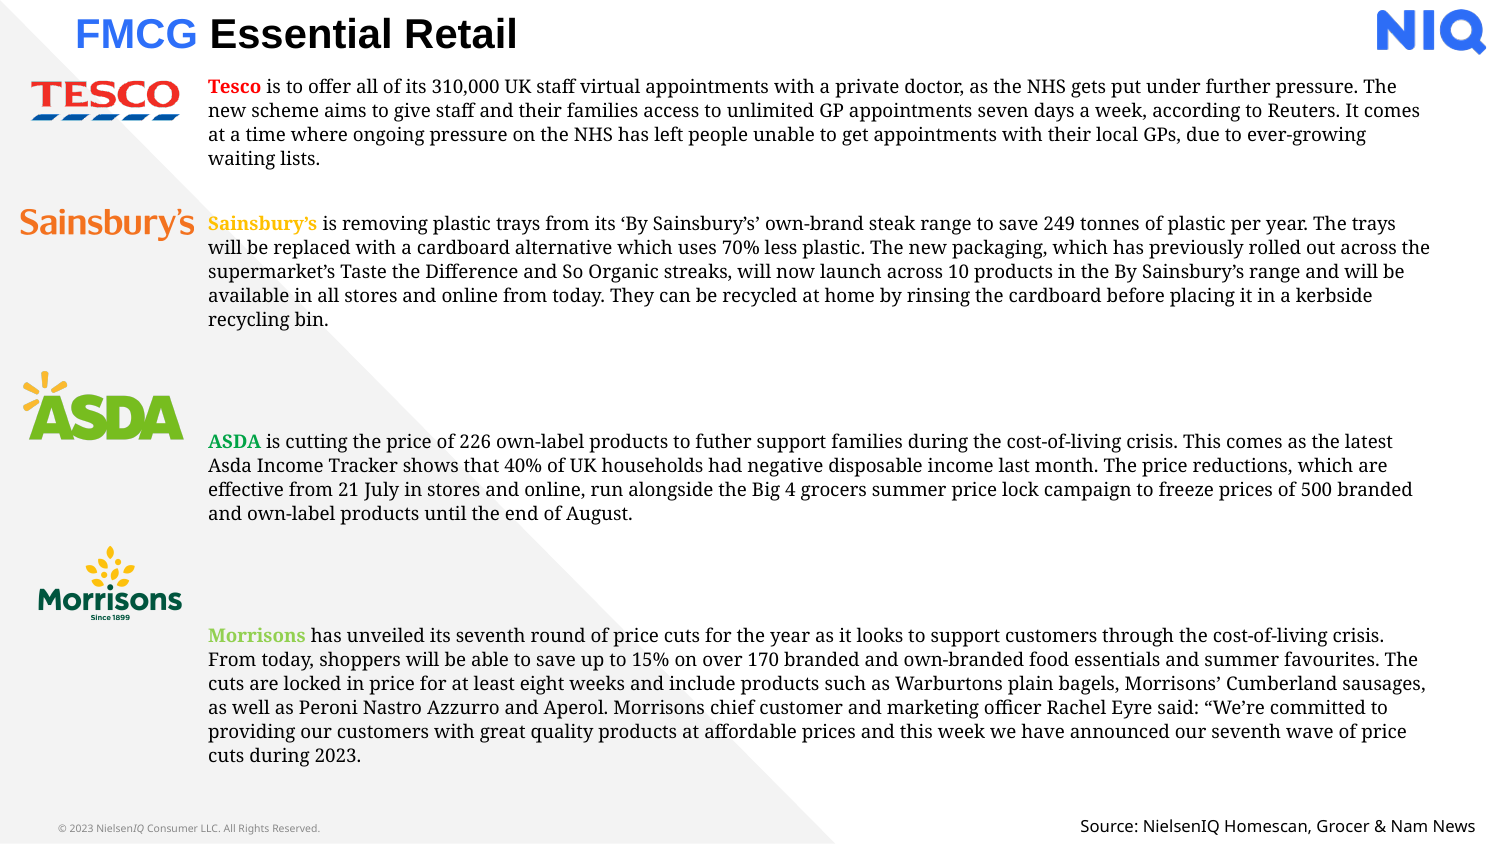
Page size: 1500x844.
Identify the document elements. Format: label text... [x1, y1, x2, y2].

picture [12, 207, 199, 243]
picture [27, 76, 181, 124]
picture [1459, 9, 1487, 55]
picture [22, 369, 185, 442]
picture [36, 540, 185, 625]
title FMCG Essential Retail [75, 0, 1459, 57]
text_box Tesco is to offer all of its 310,000 UK staff virtual appointments with a private doctor, as the NHS gets put under further pressure. The new scheme aims to give staff and their families access to unlimited GP appointments seven days a week, according to Reuters. It comes at a time where ongoing pressure on the NHS has left people unable to get appointments with their local GPs, due to ever-growing waiting lists. Sainsbury’s is removing plastic trays from its ‘By Sainsbury’s’ own-brand steak range to save 249 tonnes of plastic per year. The trays will be replaced with a cardboard alternative which uses 70% less plastic. The new packaging, which has previously rolled out across the supermarket’s Taste the Difference and So Organic streaks, will now launch across 10 products in the By Sainsbury’s range and will be available in all stores and online from today. They can be recycled at home by rinsing the cardboard before placing it in a kerbside recycling bin. ASDA is cutting the price of 226 own-label products to futher support families during the cost-of-living crisis. This comes as the latest Asda Income Tracker shows that 40% of UK households had negative disposable income last month. The price reductions, which are effective from 21 July in stores and online, run alongside the Big 4 grocers summer price lock campaign to freeze prices of 500 branded and own-label products until the end of August. Morrisons has unveiled its seventh round of price cuts for the year as it looks to support customers through the cost-of-living crisis. From today, shoppers will be able to save up to 15% on over 170 branded and own-branded food essentials and summer favourites. The cuts are locked in price for at least eight weeks and include products such as Warburtons plain bagels, Morrisons’ Cumberland sausages, as well as Peroni Nastro Azzurro and Aperol. Morrisons chief customer and marketing officer Rachel Eyre said: “We’re committed to providing our customers with great quality products at affordable prices and this week we have announced our seventh wave of price cuts during 2023. [208, 65, 1432, 815]
text_box Source: NielsenIQ Homescan, Grocer & Nam News [1080, 808, 1500, 844]
